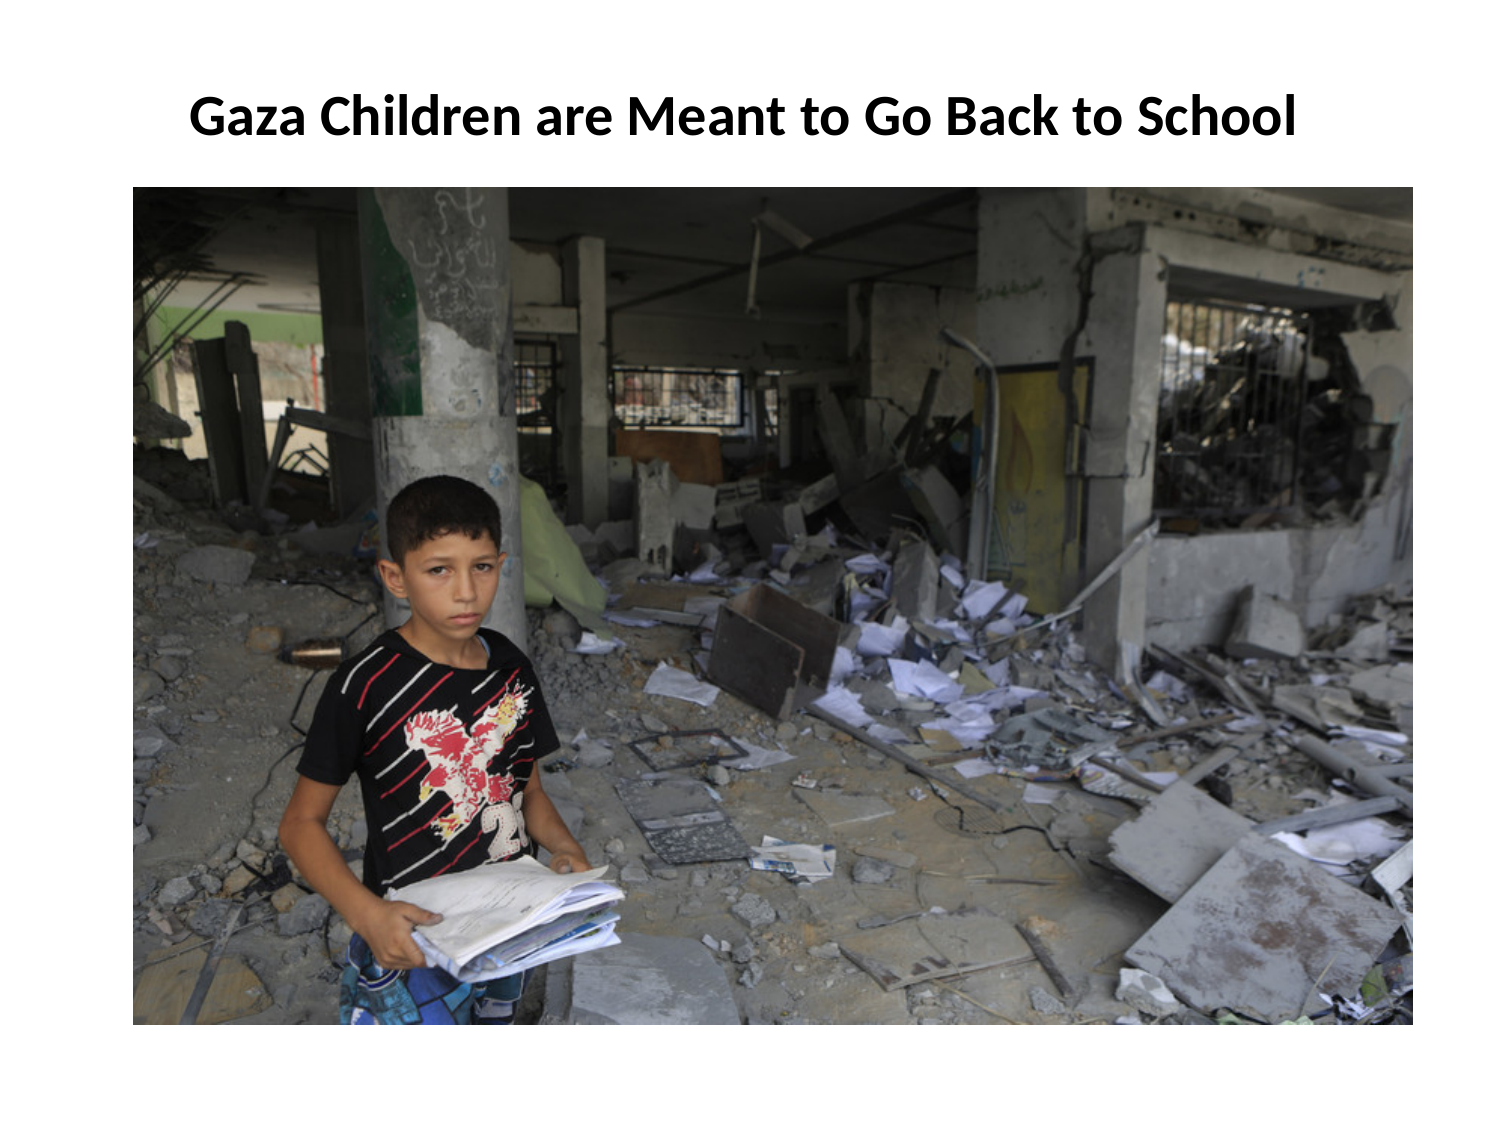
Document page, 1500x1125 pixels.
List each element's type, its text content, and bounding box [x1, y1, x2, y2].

picture [133, 187, 1413, 1026]
title Gaza Children are Meant to Go Back to School [62, 50, 1425, 175]
